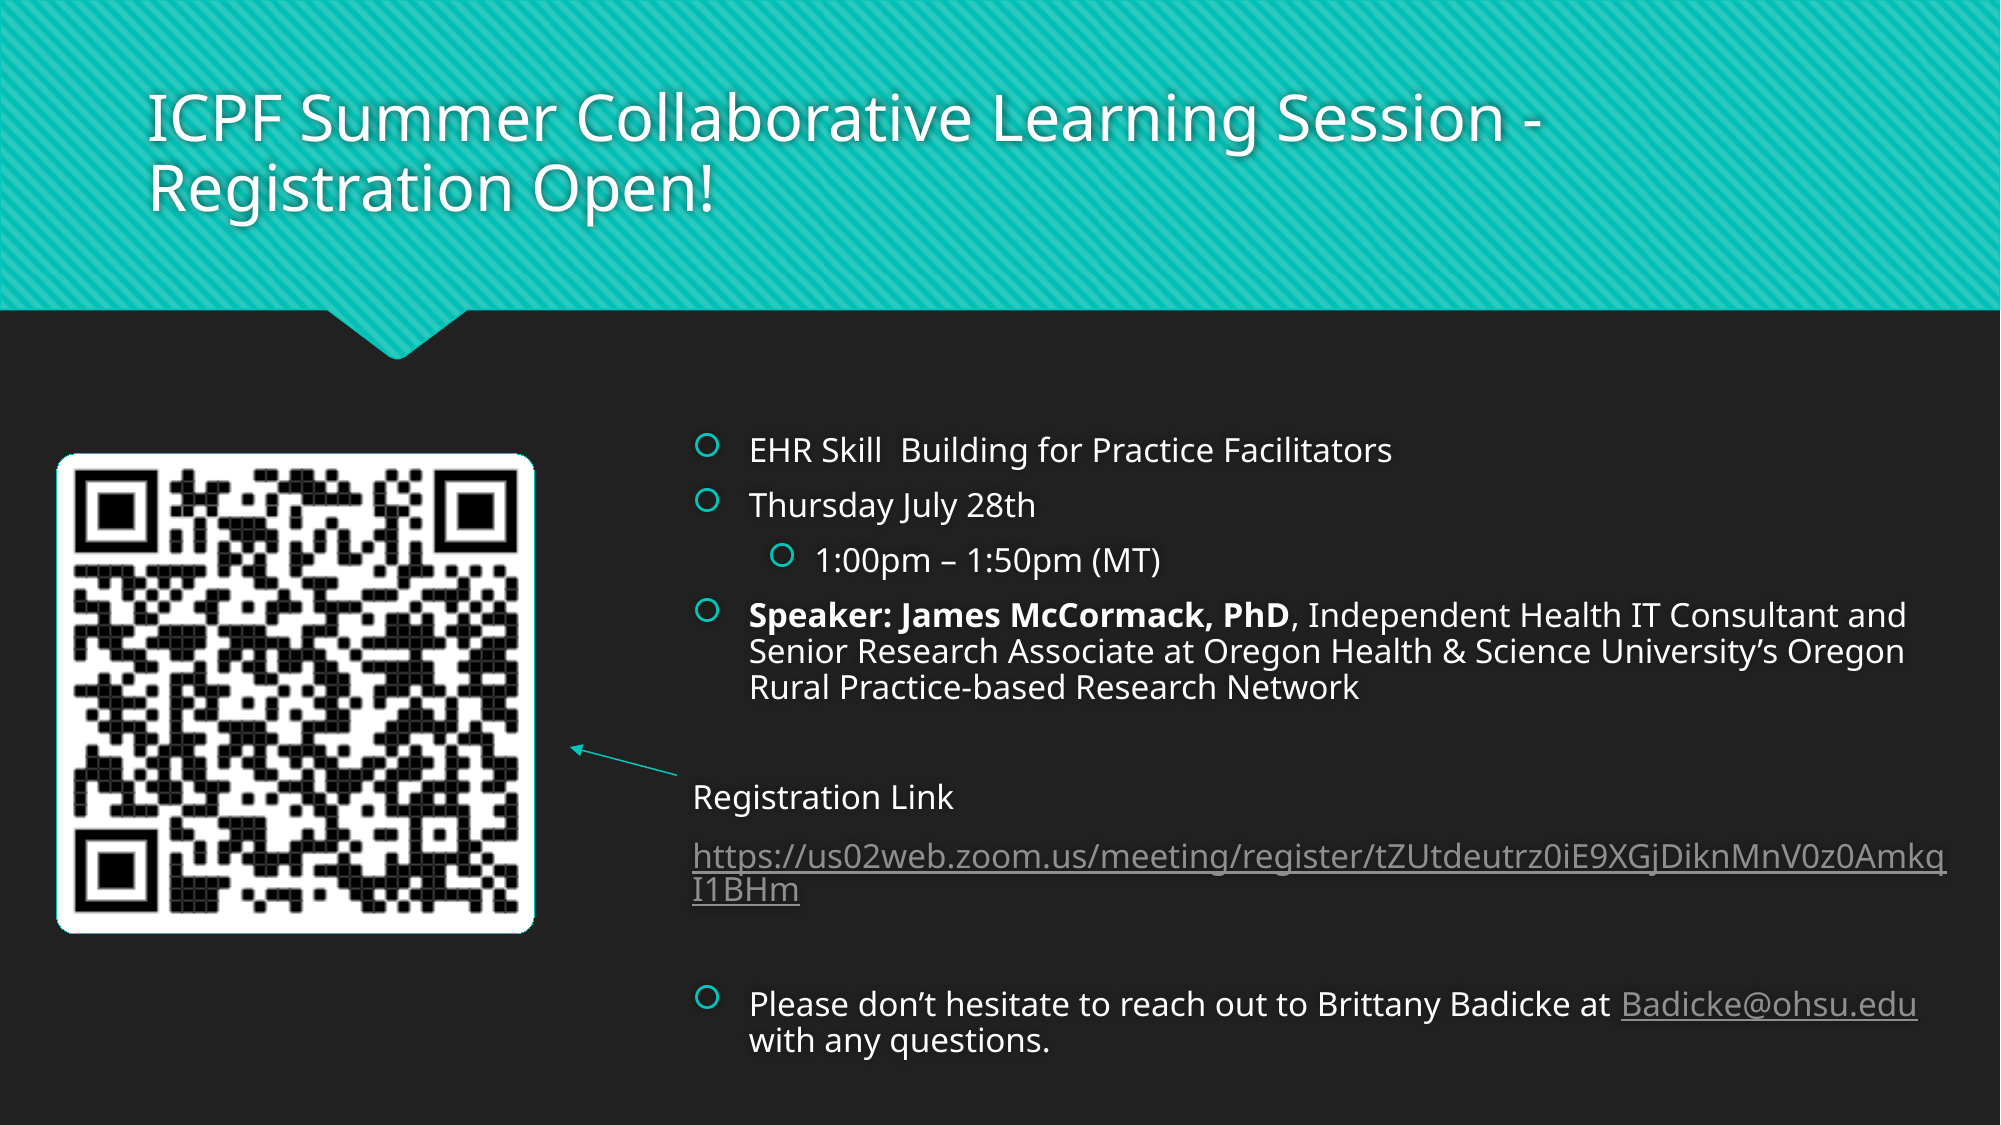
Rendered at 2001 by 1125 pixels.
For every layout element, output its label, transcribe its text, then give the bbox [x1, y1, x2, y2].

list EHR Skill Building for Practice Facilitators Thursday July 28th 1:00pm – 1:50pm (MT) Speaker: James McCormack, PhD, Independent Health IT Consultant and Senior Research Associate at Oregon Health & Science University’s Oregon Rural Practice-based Research Network Registration Link https://us02web.zoom.us/meeting/register/tZUtdeutrz0iE9XGjDiknMnV0z0AmkqI1BHm Please don’t hesitate to reach out to Brittany Badicke at Badicke@ohsu.edu with any questions. [677, 468, 1973, 1064]
picture [56, 453, 535, 934]
title ICPF Summer Collaborative Learning Session - Registration Open! [132, 73, 1868, 233]
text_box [569, 746, 677, 776]
